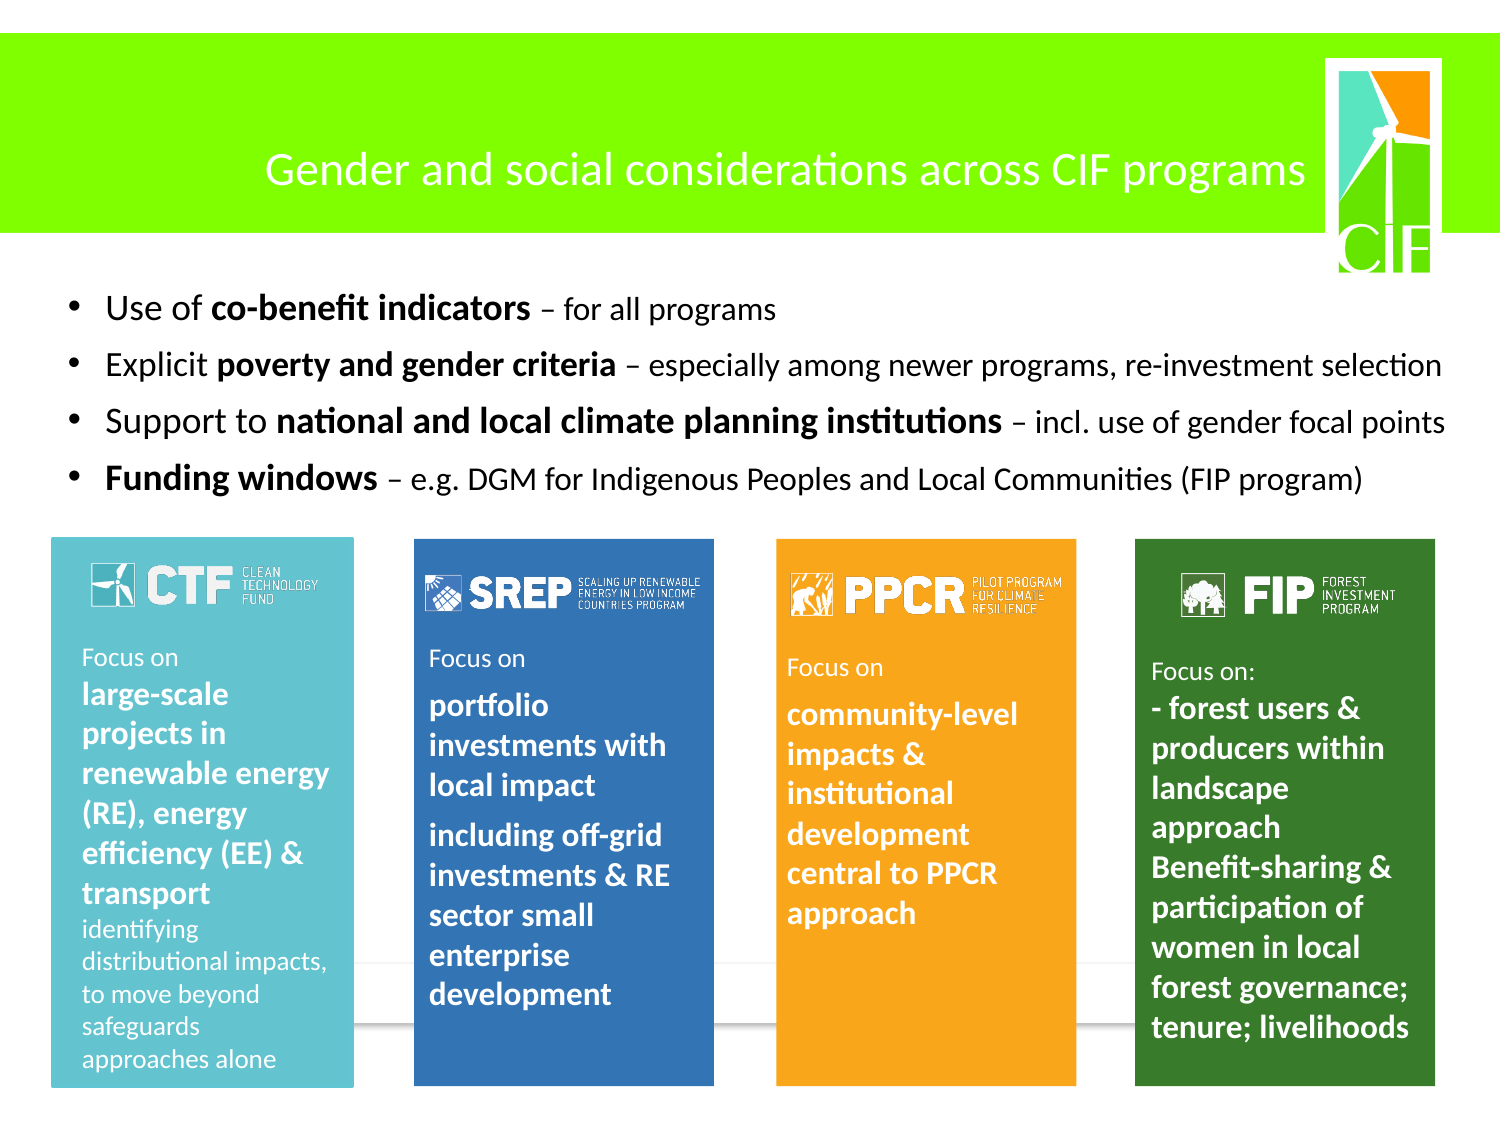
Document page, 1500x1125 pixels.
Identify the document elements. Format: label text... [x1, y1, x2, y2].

picture [757, 556, 1096, 625]
picture [399, 561, 723, 621]
picture [63, 550, 342, 621]
picture [1153, 558, 1432, 629]
picture [0, 33, 1500, 275]
title Gender and social considerations across CIF programs [249, 99, 1425, 233]
list Use of co-benefit indicators – for all programs Explicit poverty and gender criteria – especially among newer programs, re-investment selection Support to national and local climate planning institutions – incl. use of gender focal points Funding windows – e.g. DGM for Indigenous Peoples and Local Communities (FIP program) [53, 275, 1471, 516]
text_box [52, 538, 1436, 1087]
